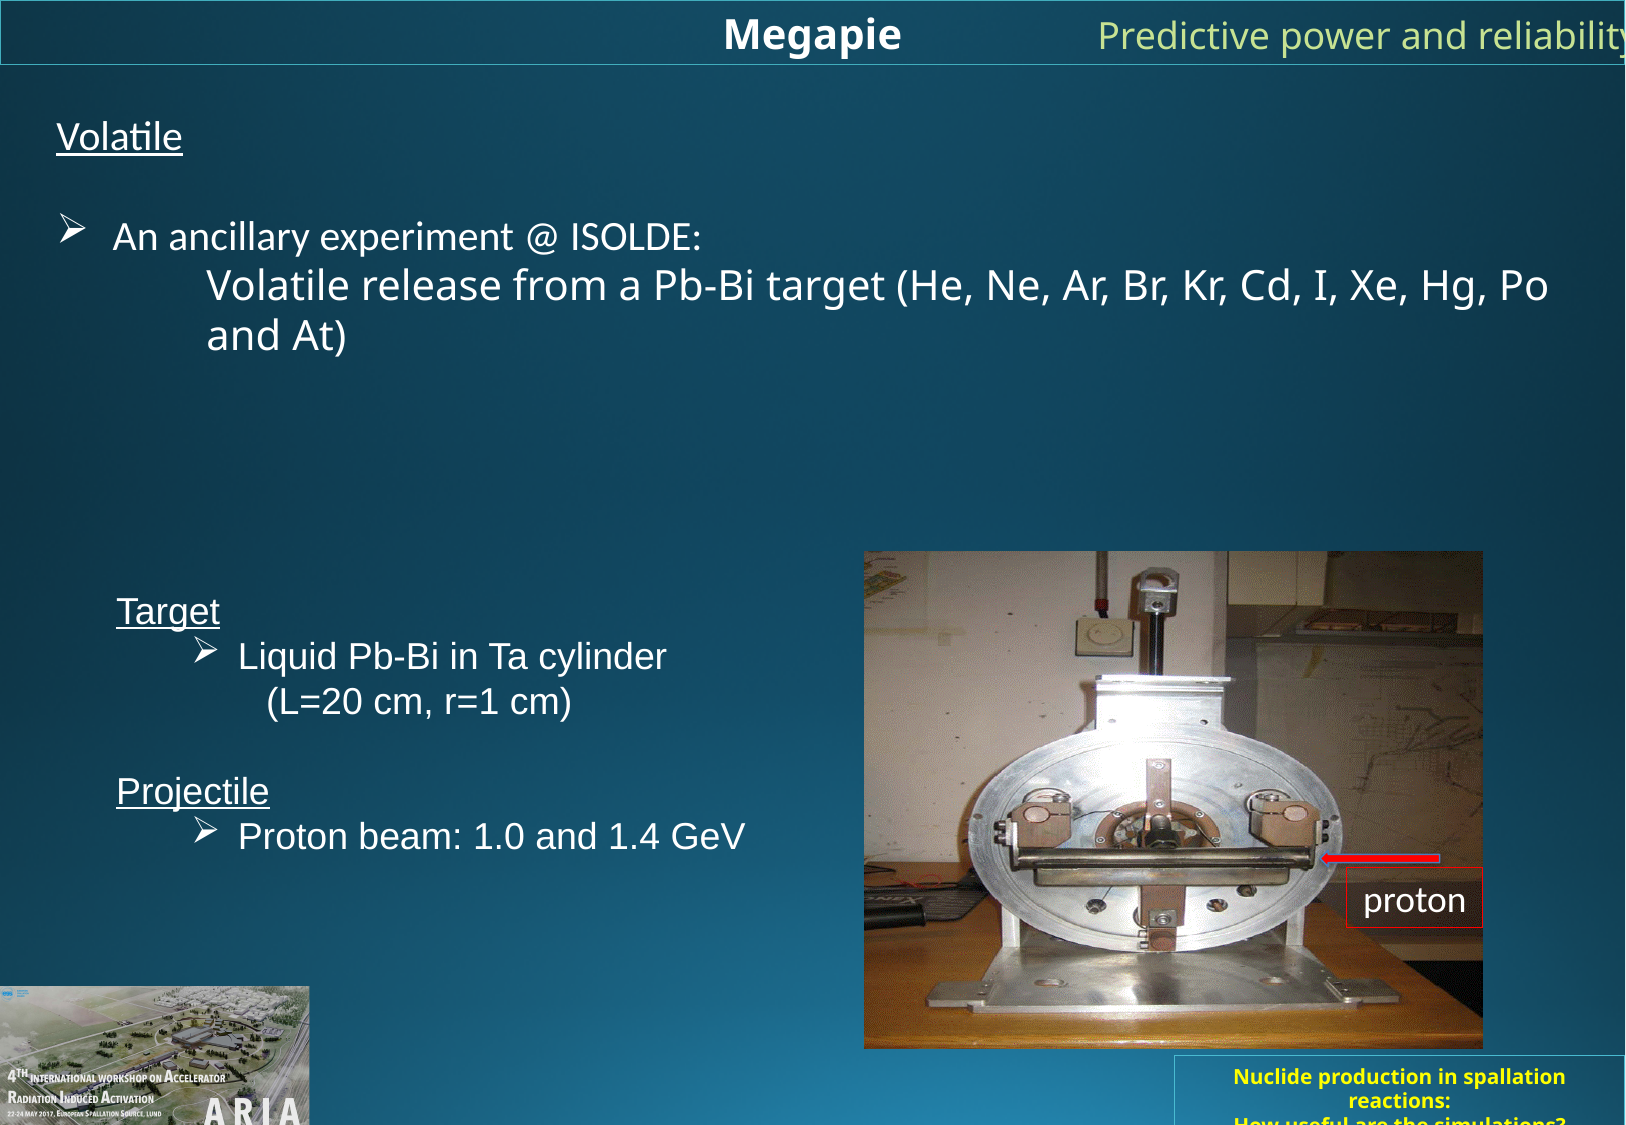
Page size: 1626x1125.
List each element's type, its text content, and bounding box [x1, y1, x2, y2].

text_box Predictive power and reliability [1082, 4, 1625, 65]
picture [0, 0, 1626, 1125]
text_box Megapie [0, 0, 1625, 65]
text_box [101, 551, 1483, 1049]
text_box Volatile An ancillary experiment @ ISOLDE: Volatile release from a Pb-Bi target (He, Ne, Ar, Br, Kr, Cd, I, Xe, Hg, Po and At) [41, 101, 1625, 417]
text_box Nuclide production in spallation reactions: How useful are the simulations? [1174, 1055, 1625, 1125]
